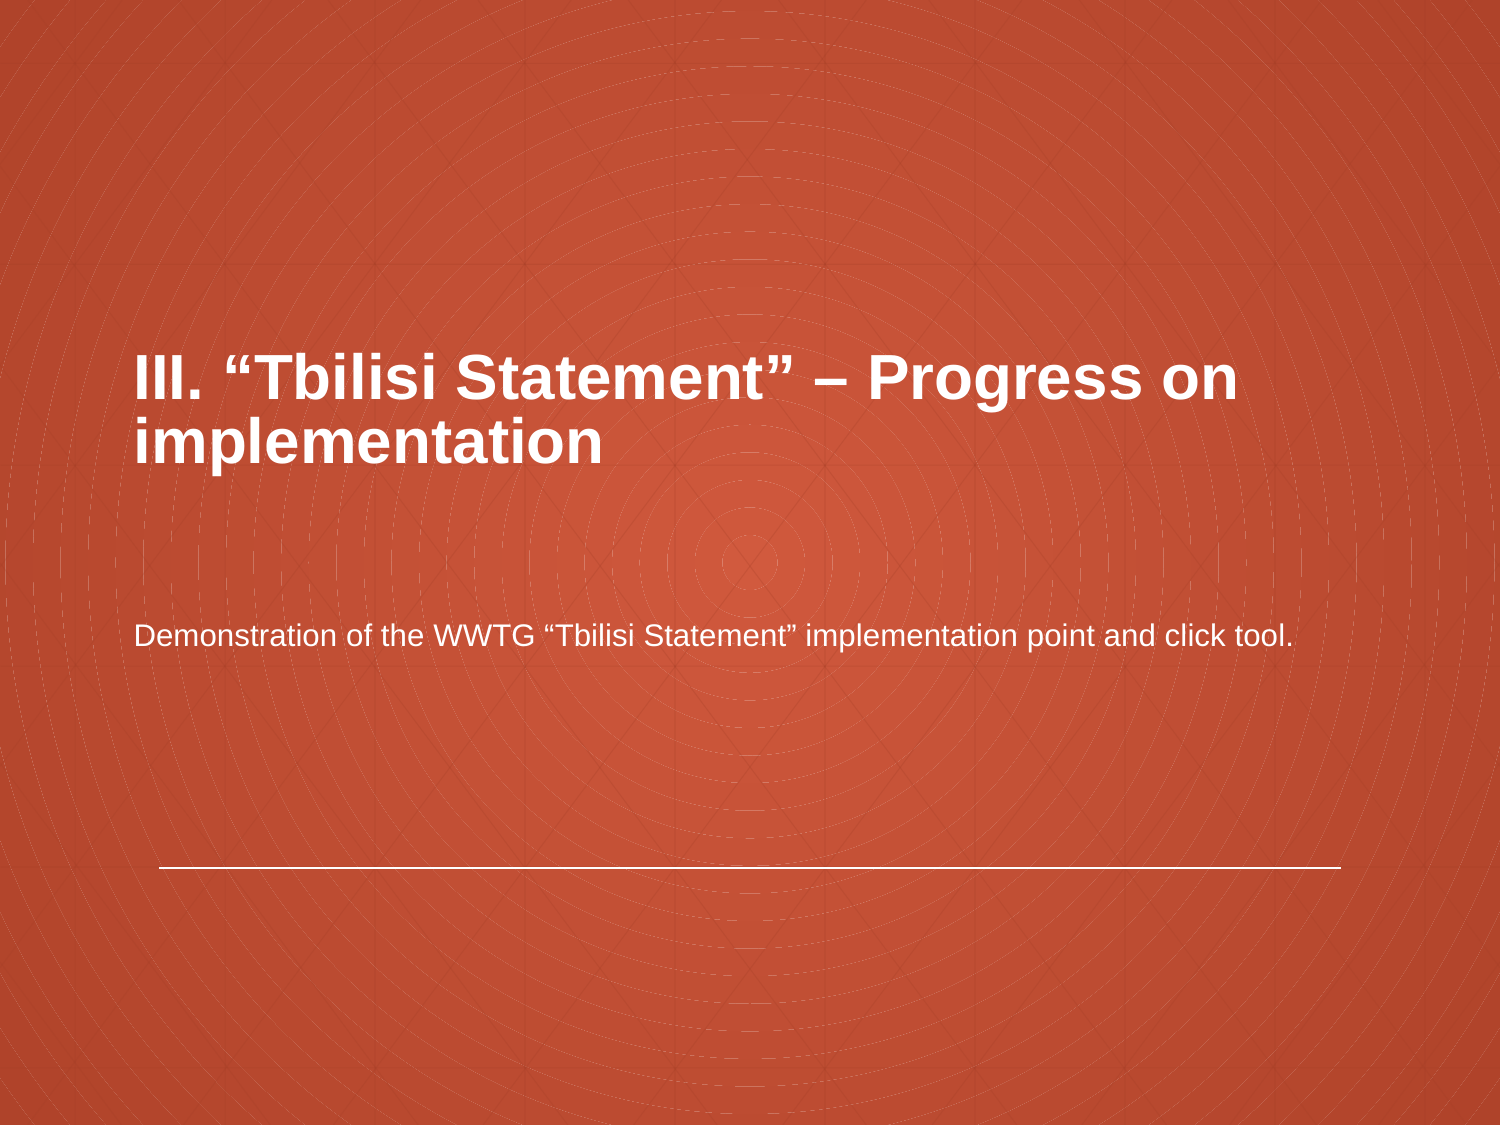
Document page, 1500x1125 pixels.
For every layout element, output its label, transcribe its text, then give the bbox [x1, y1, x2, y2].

list Demonstration of the WWTG “Tbilisi Statement” implementation point and click tool. [118, 612, 1394, 859]
title III. “Tbilisi Statement” – Progress on implementation [118, 337, 1394, 561]
